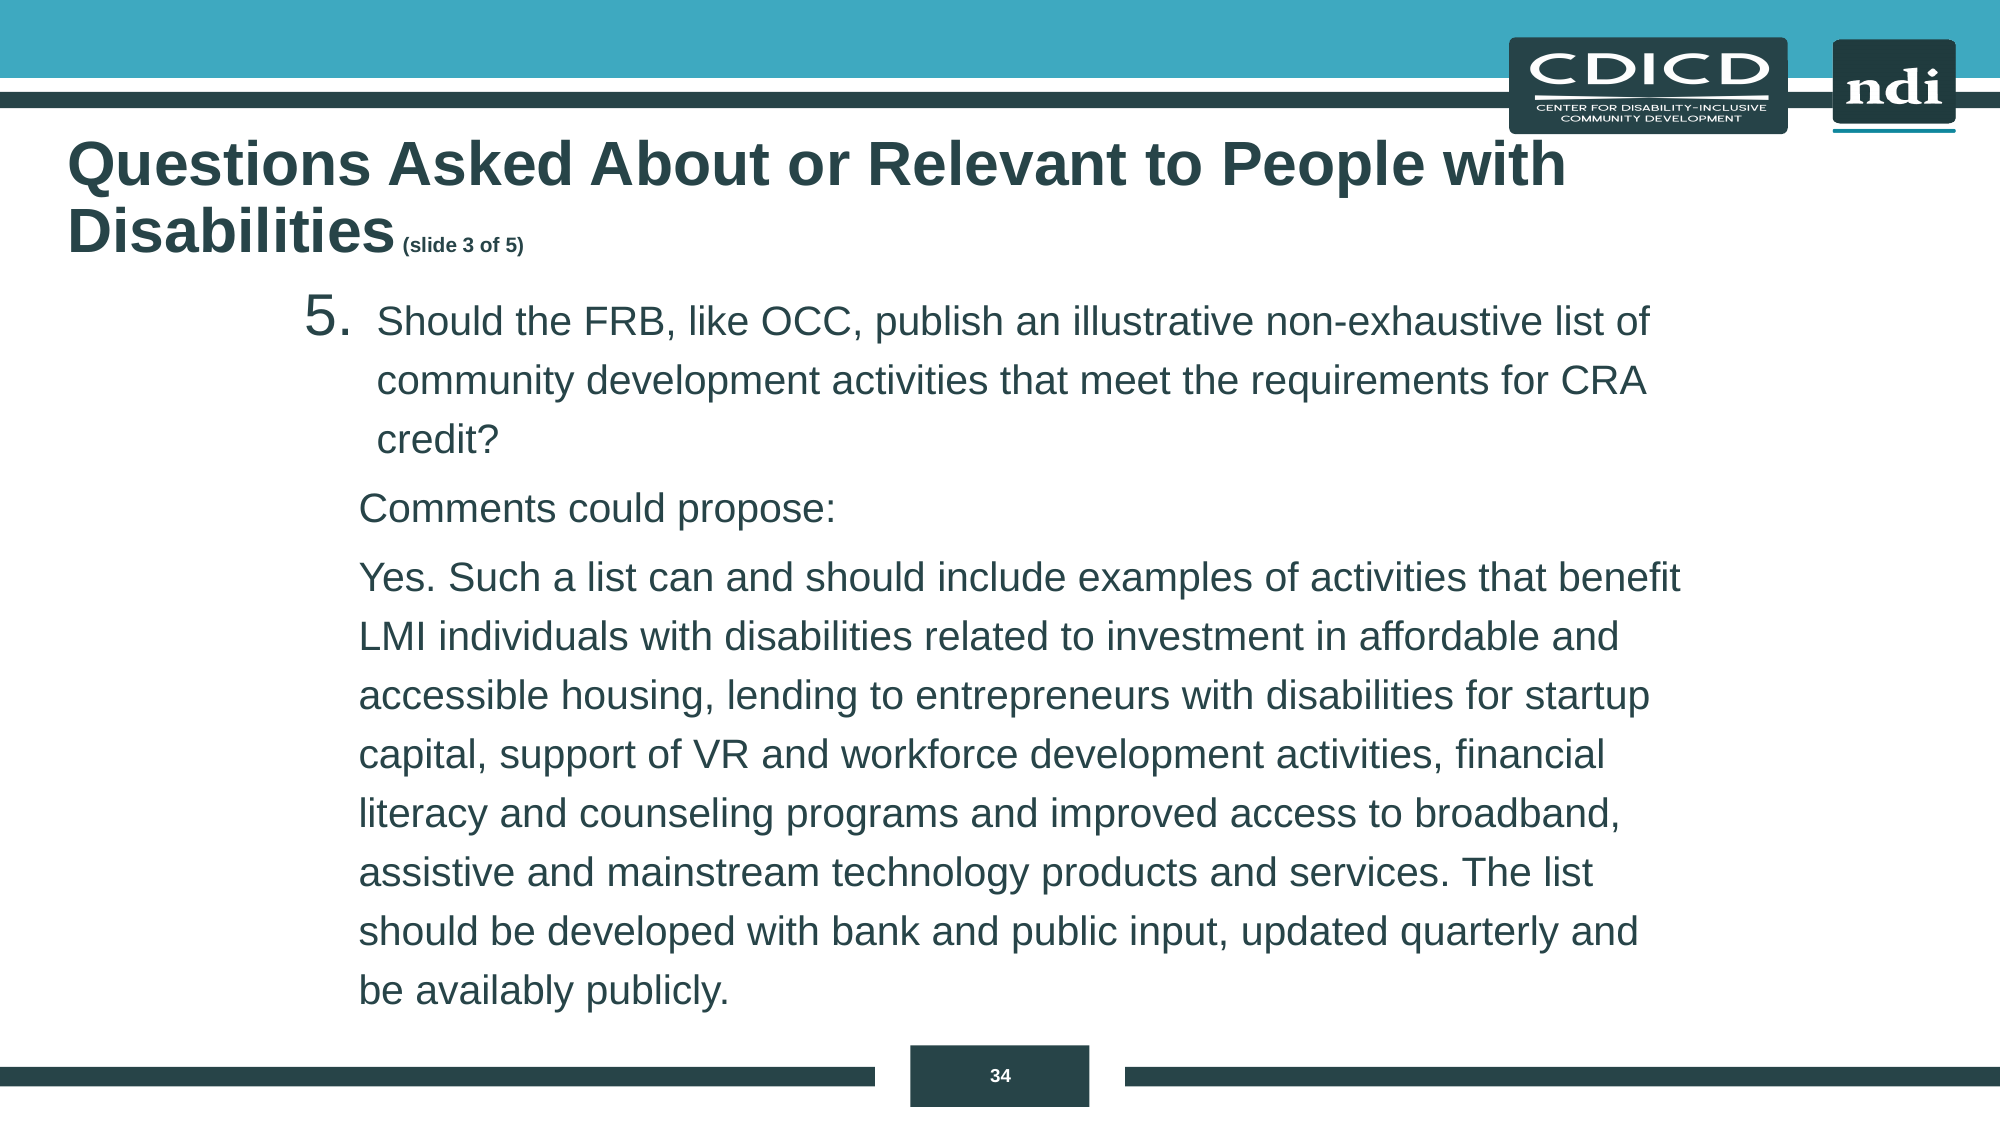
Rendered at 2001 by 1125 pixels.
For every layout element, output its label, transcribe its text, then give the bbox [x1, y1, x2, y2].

picture [1509, 37, 1788, 135]
picture [1817, 34, 1971, 138]
title Questions Asked About or Relevant to People with Disabilities (slide 3 of 5) [52, 120, 1748, 278]
slide_number 34 [923, 1045, 1078, 1106]
list Should the FRB, like OCC, publish an illustrative non-exhaustive list of community development activities that meet the requirements for CRA credit? Comments could propose: Yes. Such a list can and should include examples of activities that benefit LMI individuals with disabilities related to investment in affordable and accessible housing, lending to entrepreneurs with disabilities for startup capital, support of VR and workforce development activities, financial literacy and counseling programs and improved access to broadband, assistive and mainstream technology products and services. The list should be developed with bank and public input, updated quarterly and be availably publicly. [289, 277, 1704, 1023]
